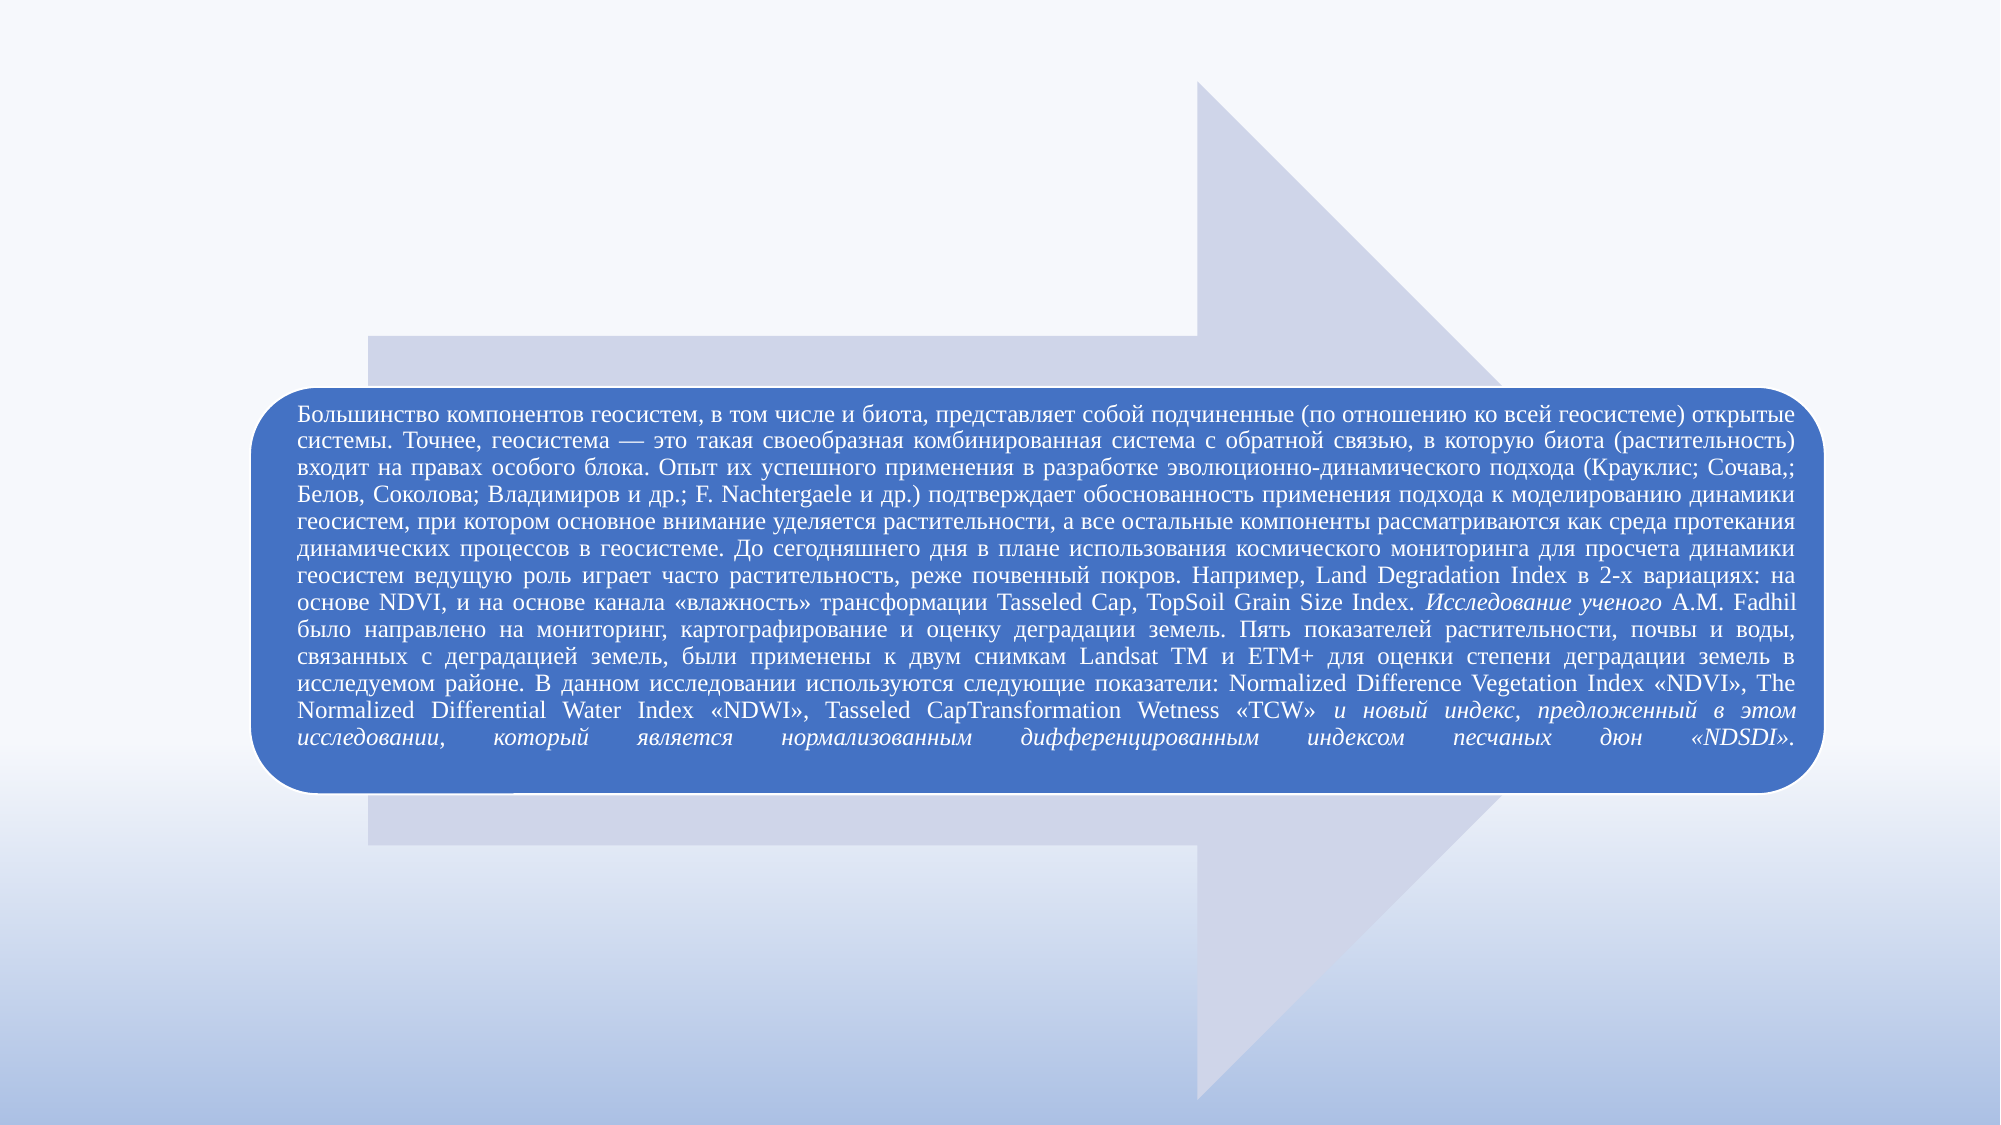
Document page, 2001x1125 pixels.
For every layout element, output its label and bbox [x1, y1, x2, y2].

text_box [249, 81, 1825, 1100]
